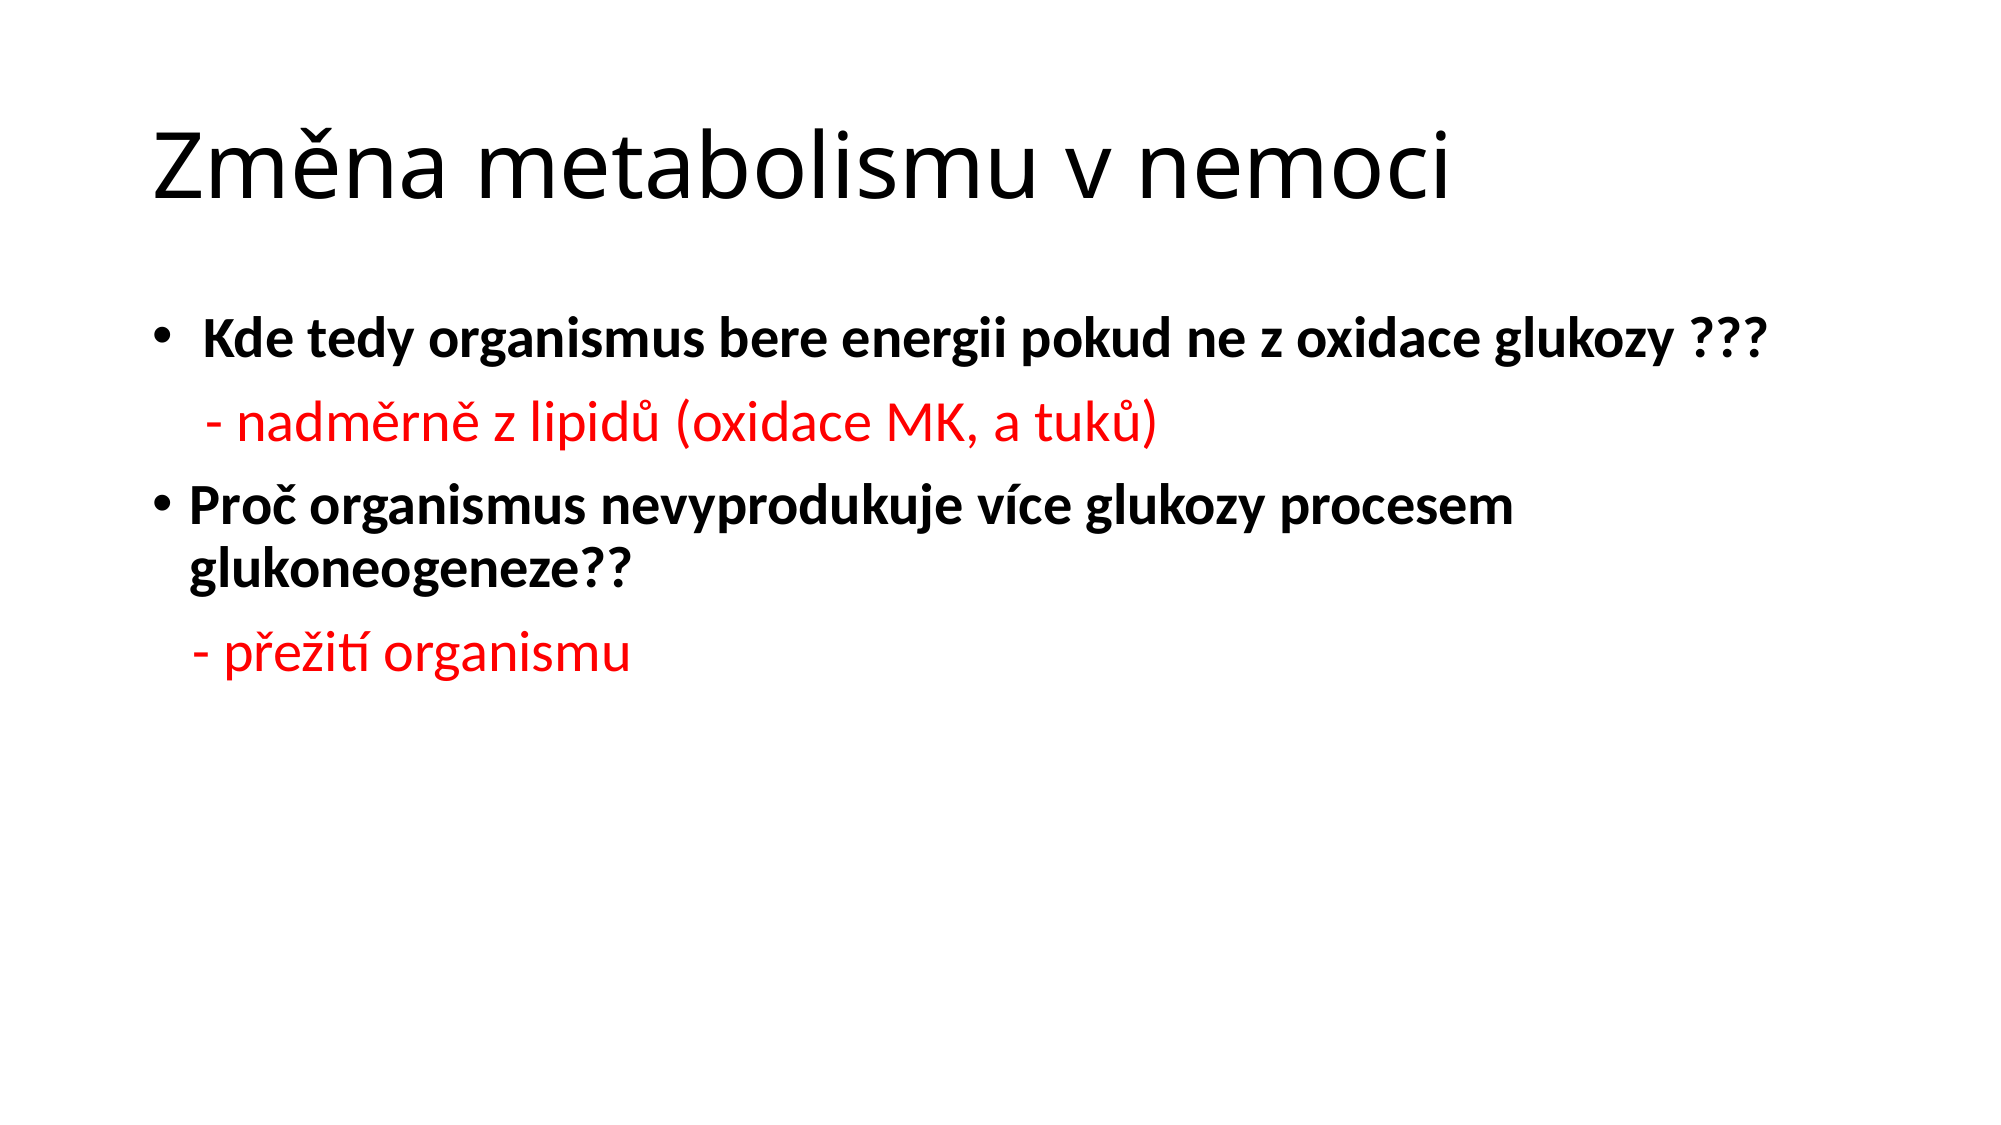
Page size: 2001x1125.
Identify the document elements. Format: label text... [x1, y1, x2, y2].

list Kde tedy organismus bere energii pokud ne z oxidace glukozy ??? - nadměrně z lipidů (oxidace MK, a tuků) Proč organismus nevyprodukuje více glukozy procesem glukoneogeneze?? - přežití organismu [137, 299, 1863, 1014]
title Změna metabolismu v nemoci [137, 59, 1863, 278]
